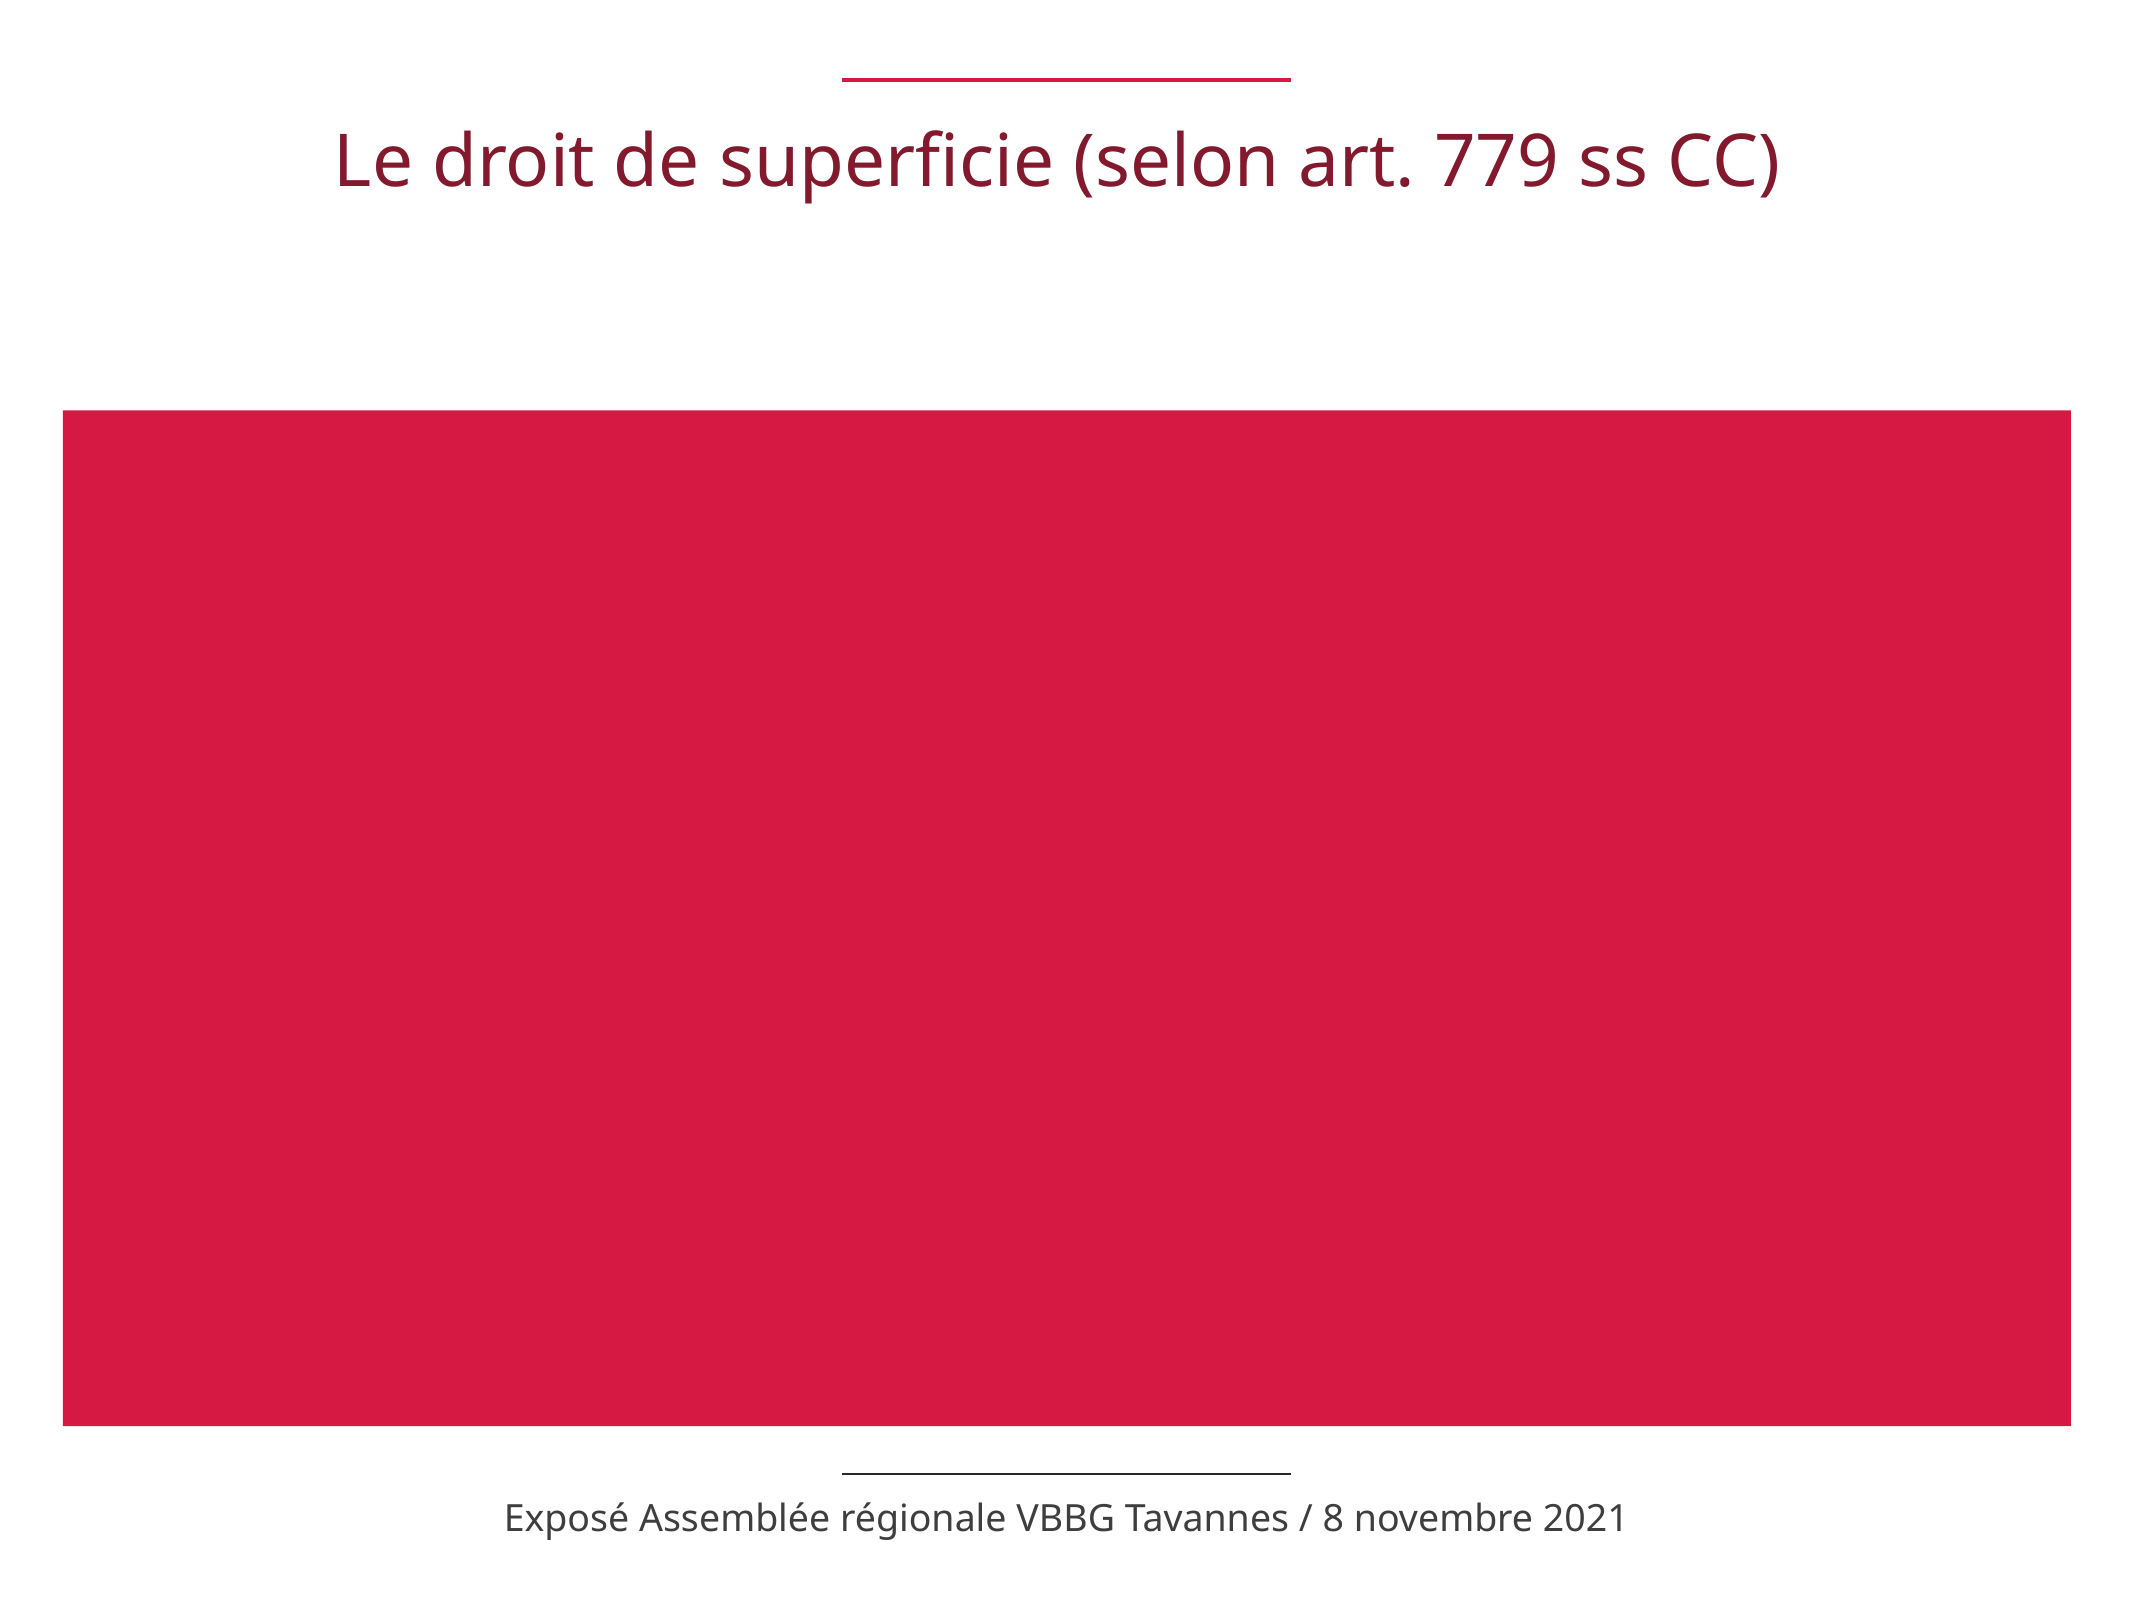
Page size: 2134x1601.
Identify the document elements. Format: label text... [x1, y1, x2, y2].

footer Exposé Assemblée régionale VBBG Tavannes / 8 novembre 2021 [169, 1483, 1965, 1569]
title Le droit de superficie (selon art. 779 ss CC) [169, 103, 1965, 214]
